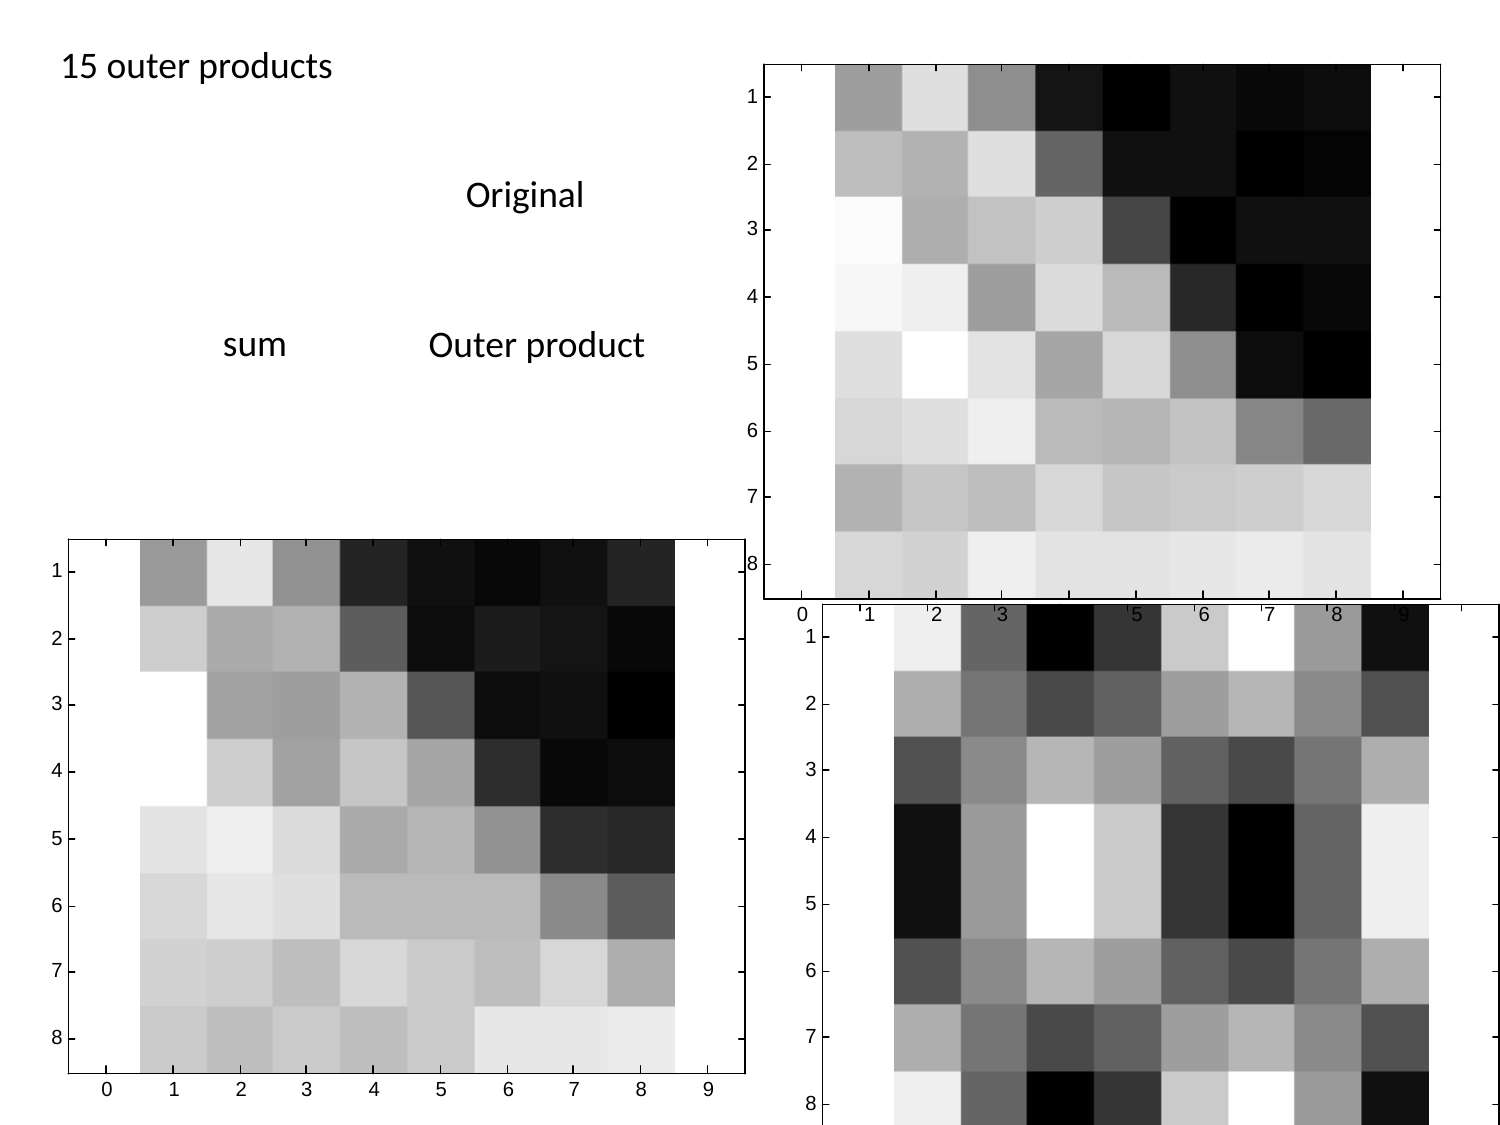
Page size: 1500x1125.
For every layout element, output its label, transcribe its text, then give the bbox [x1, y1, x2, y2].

text_box Outer product [413, 312, 644, 372]
text_box sum [208, 312, 303, 372]
text_box 15 outer products [45, 33, 349, 94]
picture [0, 14, 1500, 1125]
text_box Original [451, 162, 609, 223]
